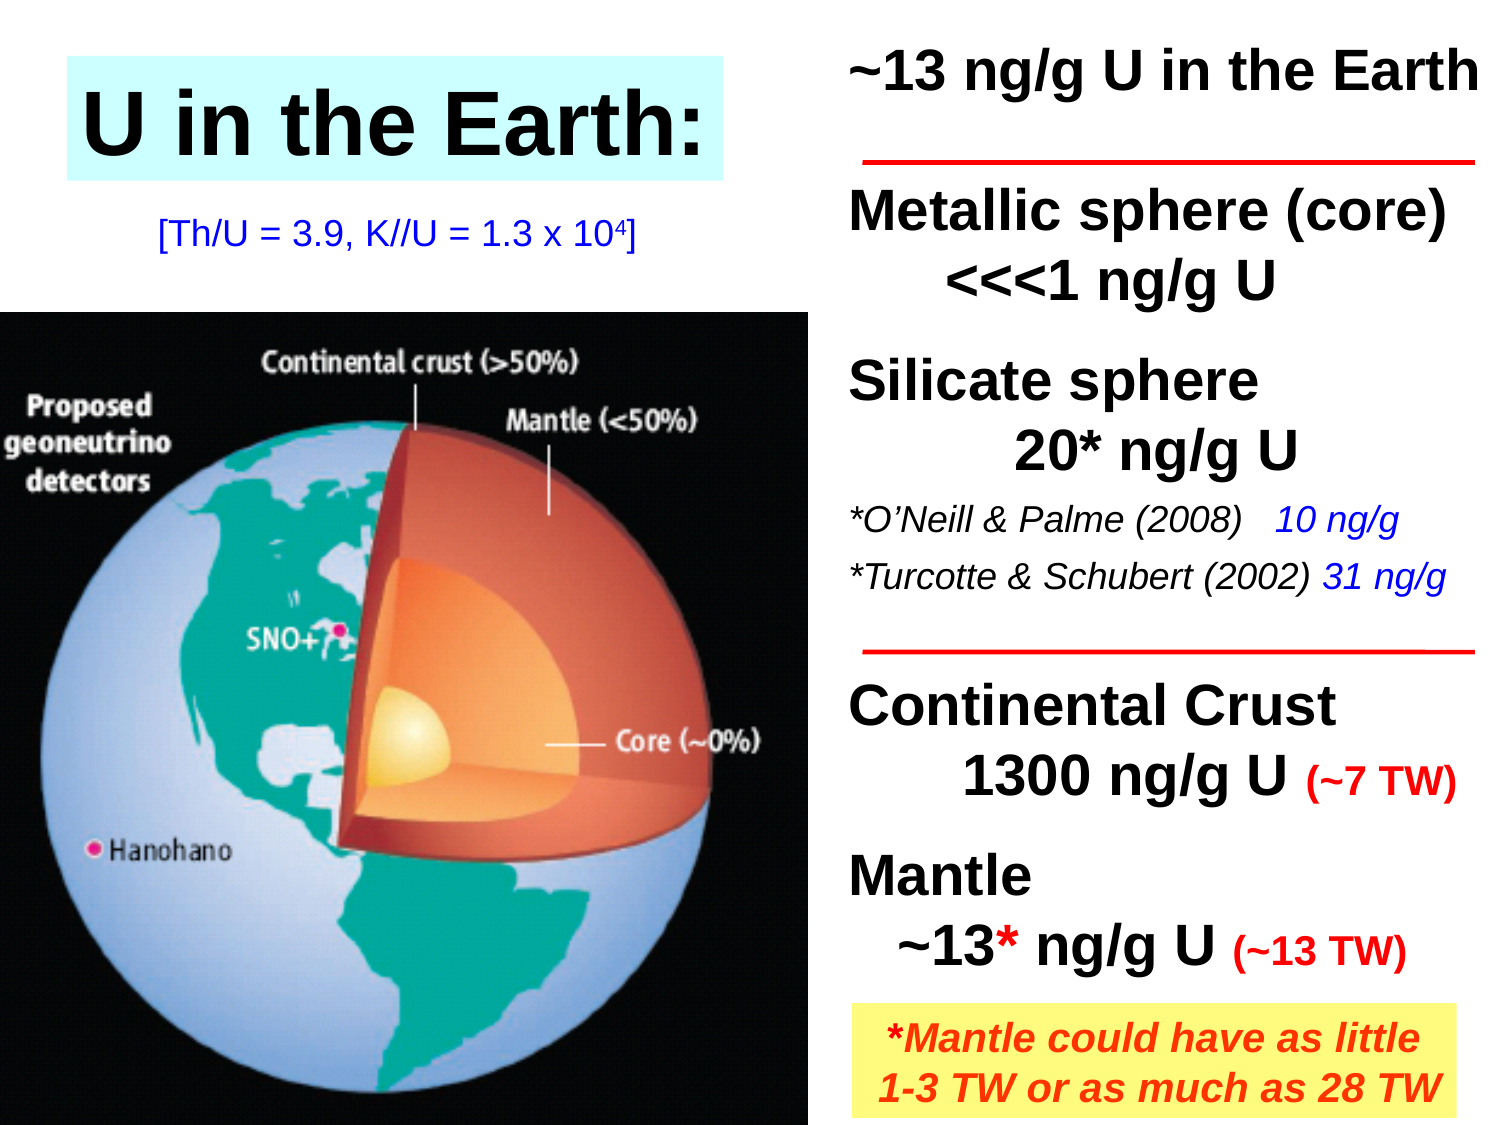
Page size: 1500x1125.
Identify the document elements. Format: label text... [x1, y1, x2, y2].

text_box U in the Earth: [66, 55, 724, 181]
text_box *Mantle could have as little 1-3 TW or as much as 28 TW [851, 1003, 1457, 1118]
picture [0, 312, 809, 1125]
text_box [Th/U = 3.9, K//U = 1.3 x 104] [142, 201, 653, 262]
text_box ~13 ng/g U in the Earth Metallic sphere (core) <<<1 ng/g U Silicate sphere 20* ng/g U *O’Neill & Palme (2008) 10 ng/g *Turcotte & Schubert (2002) 31 ng/g Continental Crust 1300 ng/g U (~7 TW) Mantle ~13* ng/g U (~13 TW) [833, 24, 1497, 985]
